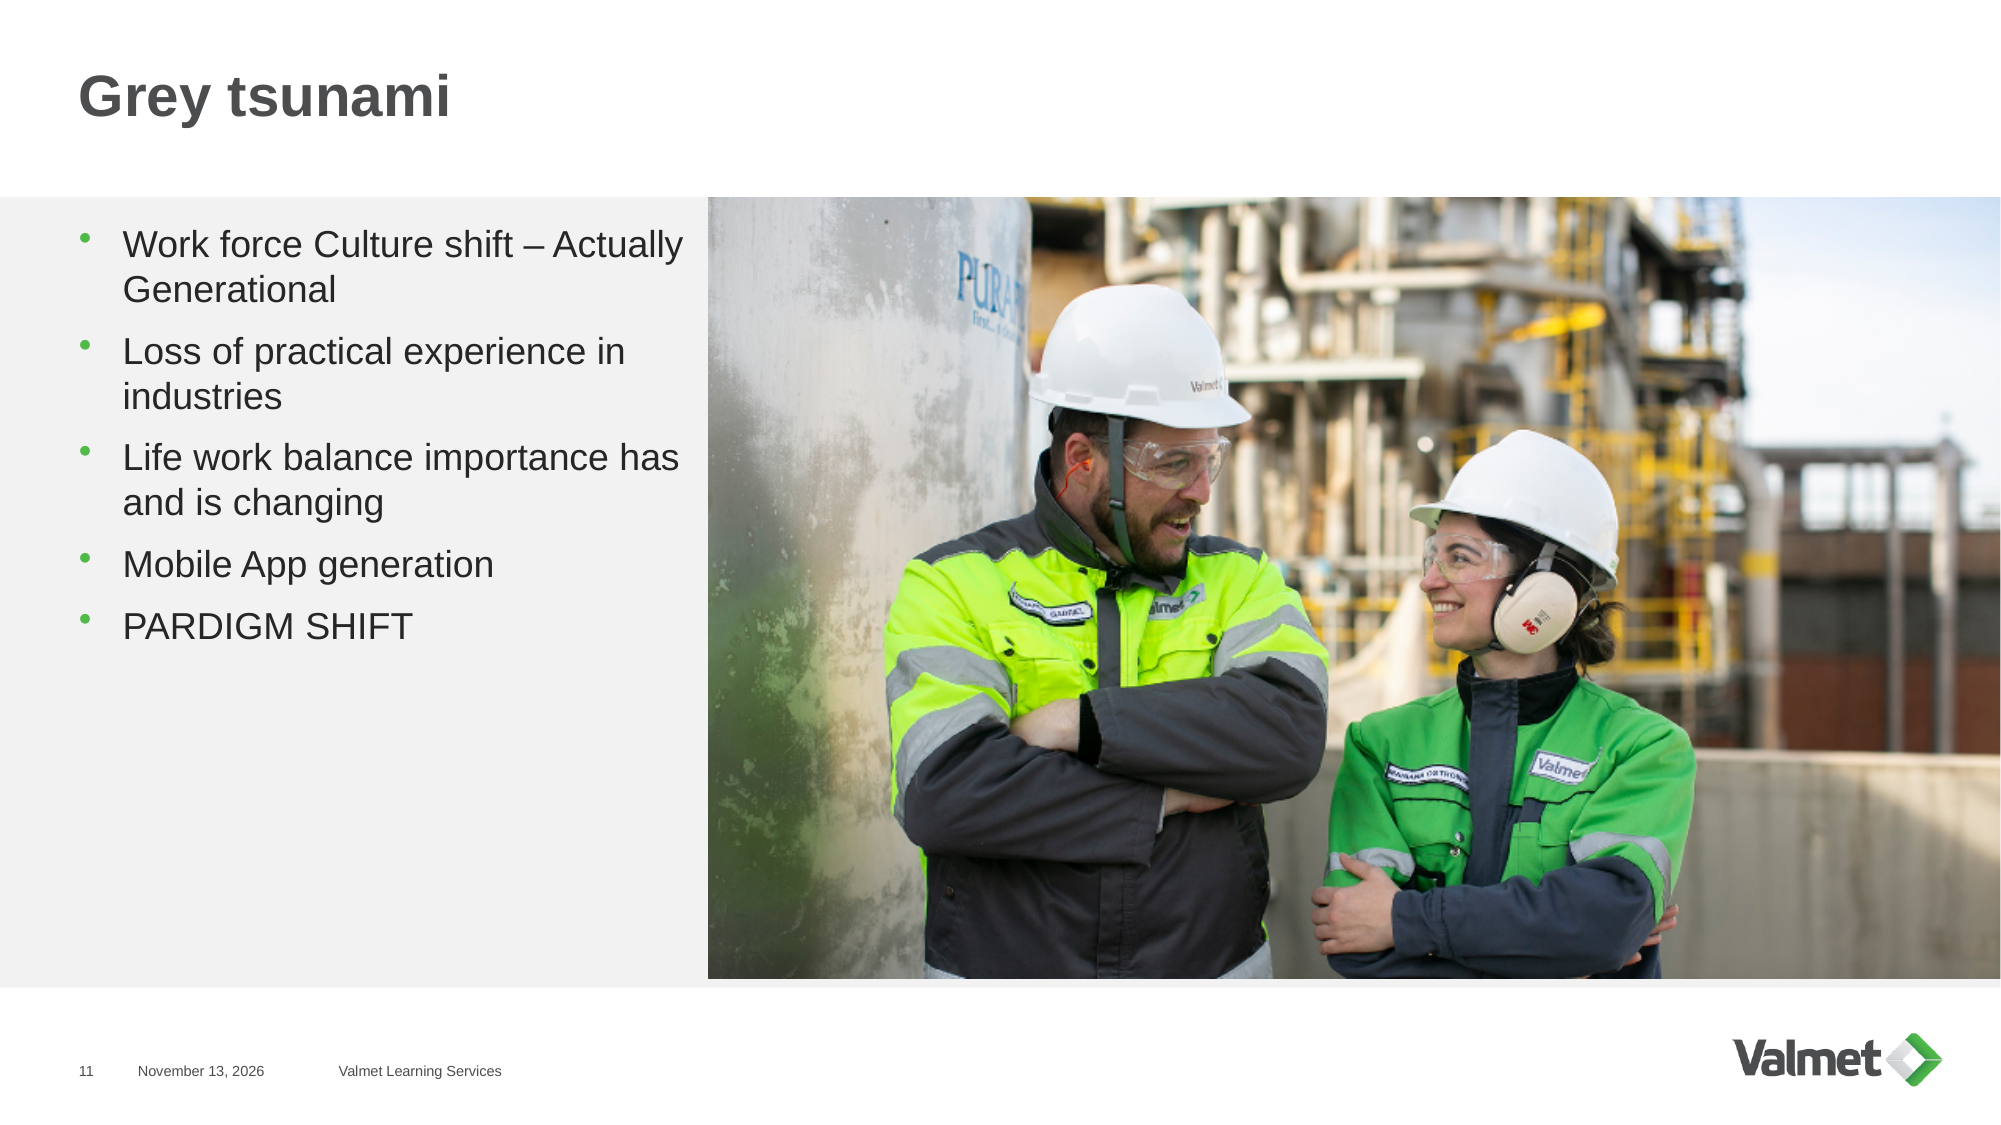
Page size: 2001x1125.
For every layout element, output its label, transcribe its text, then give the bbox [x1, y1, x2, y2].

slide_number 11 [78, 1058, 138, 1083]
picture [1732, 1023, 1945, 1094]
list Work force Culture shift – Actually Generational Loss of practical experience in industries Life work balance importance has and is changing Mobile App generation PARDIGM SHIFT [78, 220, 694, 953]
footer Valmet Learning Services [338, 1058, 1001, 1083]
text_box [0, 195, 2001, 990]
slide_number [138, 1058, 338, 1083]
title Grey tsunami [78, 66, 1922, 149]
picture [707, 196, 2001, 979]
